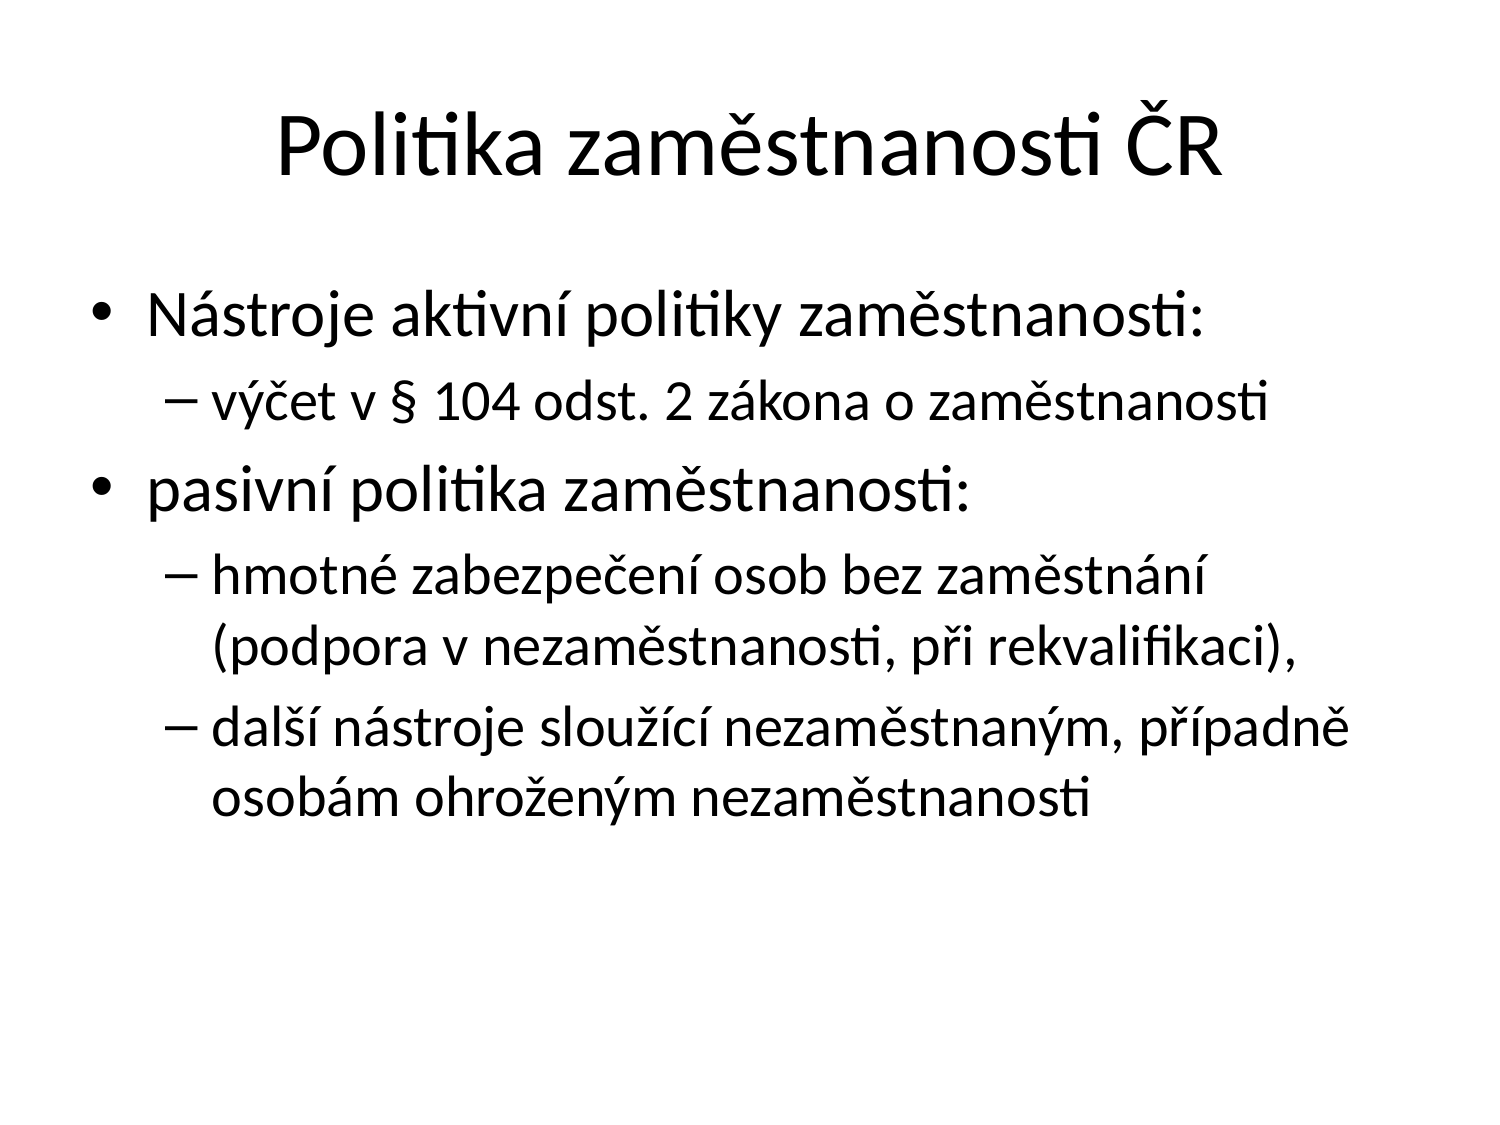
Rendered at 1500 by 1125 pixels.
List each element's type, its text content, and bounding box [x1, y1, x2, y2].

title Politika zaměstnanosti ČR [75, 45, 1425, 233]
list Nástroje aktivní politiky zaměstnanosti: výčet v § 104 odst. 2 zákona o zaměstnanosti pasivní politika zaměstnanosti: hmotné zabezpečení osob bez zaměstnání (podpora v nezaměstnanosti, při rekvalifikaci), další nástroje sloužící nezaměstnaným, případně osobám ohroženým nezaměstnanosti [75, 262, 1425, 1005]
